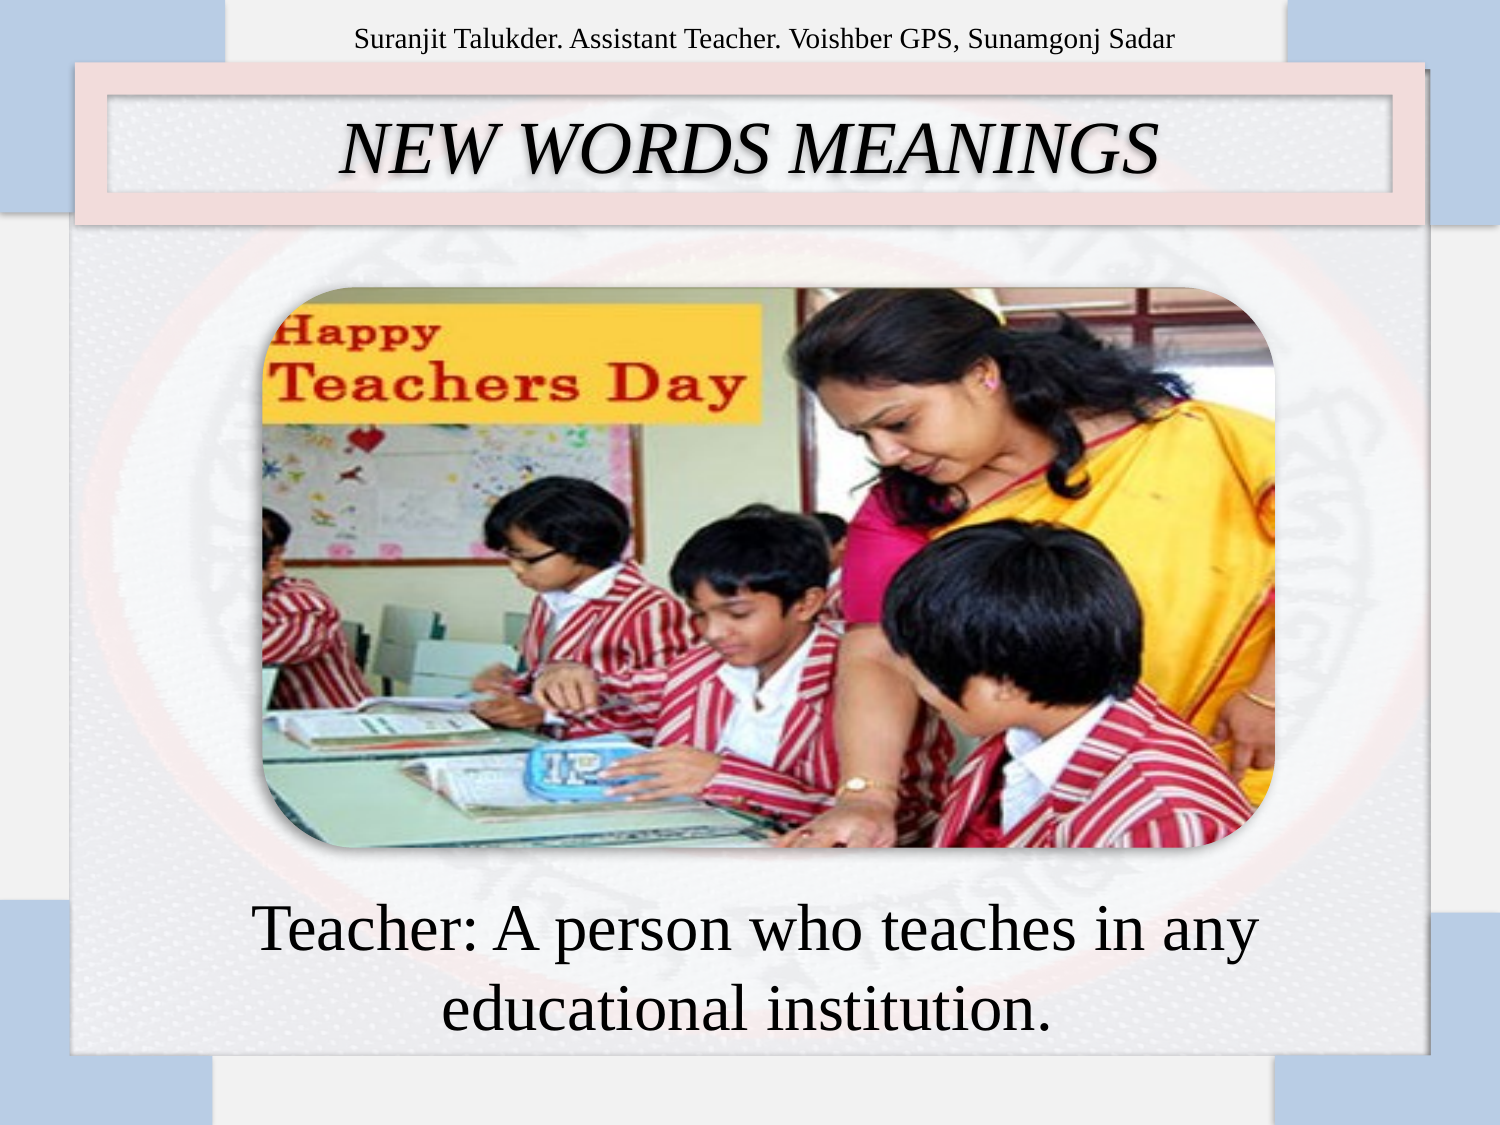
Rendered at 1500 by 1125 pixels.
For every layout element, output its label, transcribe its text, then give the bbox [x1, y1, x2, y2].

picture [262, 287, 1276, 848]
text_box NEW WORDS MEANINGS [73, 60, 1427, 227]
text_box Teacher: A person who teaches in any educational institution. [99, 876, 1413, 1051]
